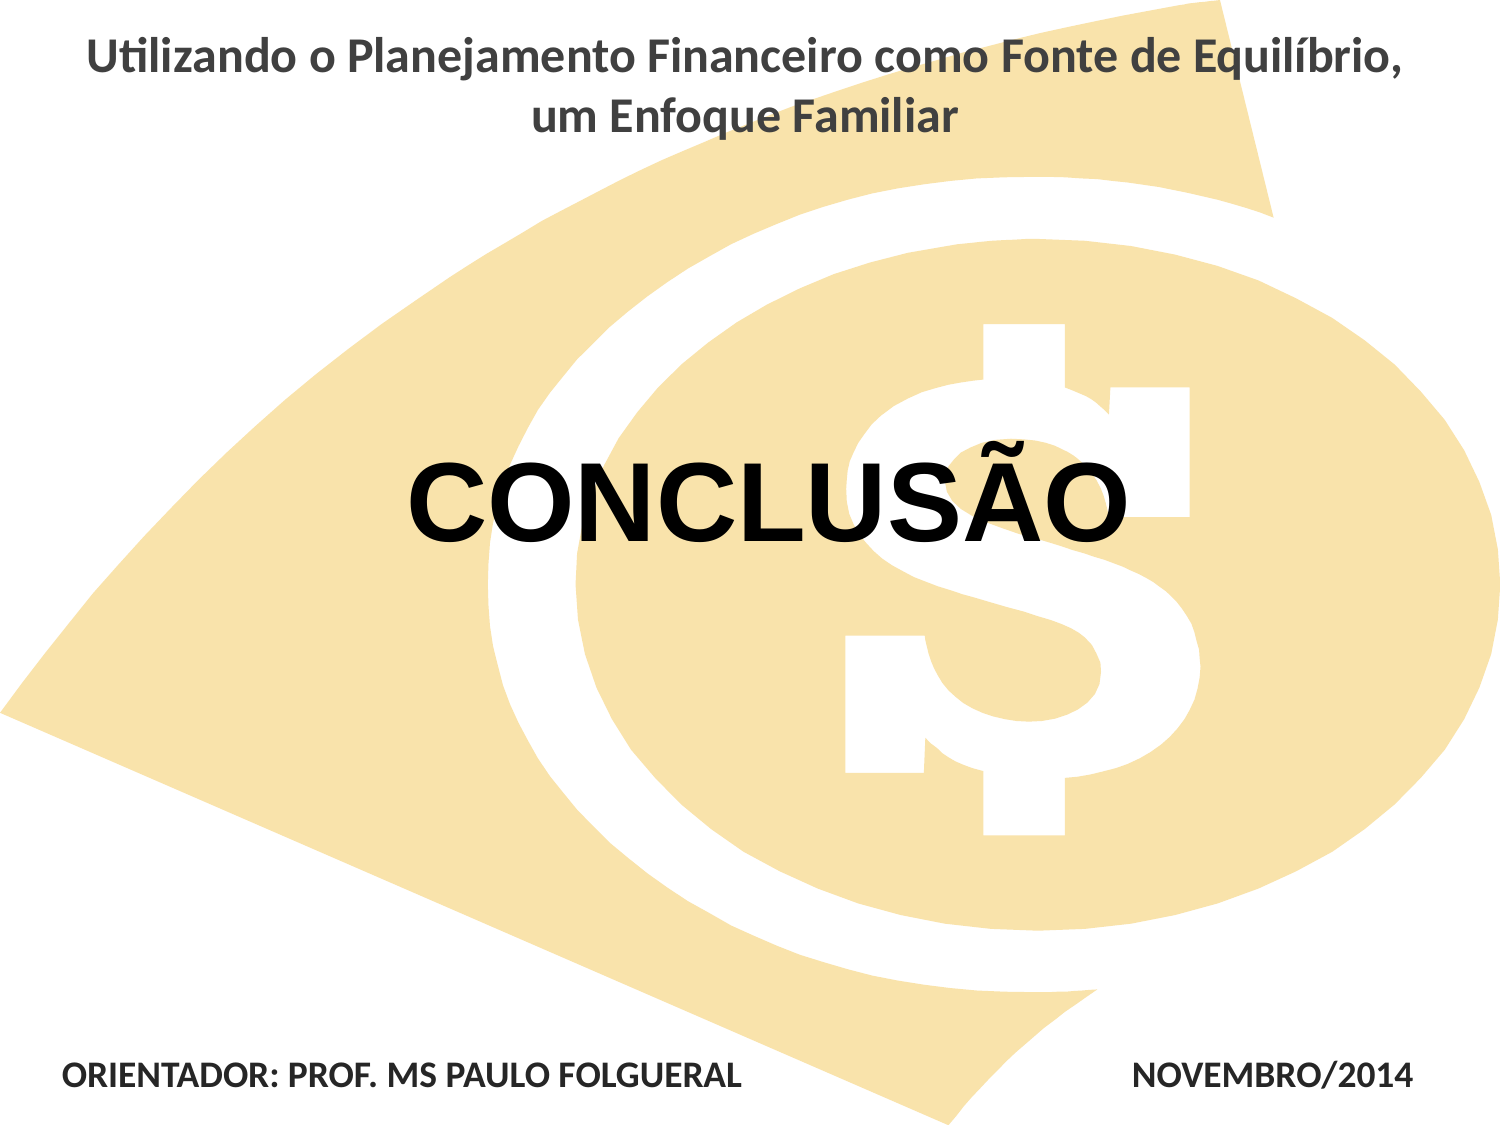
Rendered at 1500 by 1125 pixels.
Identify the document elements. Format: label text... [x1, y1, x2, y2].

title Utilizando o Planejamento Financeiro como Fonte de Equilíbrio, um Enfoque Familiar [70, 0, 1421, 164]
list CONCLUSÃO [93, 421, 1444, 575]
footer ORIENTADOR: PROF. MS PAULO FOLGUERAL NOVEMBRO/2014 [46, 1042, 1442, 1103]
